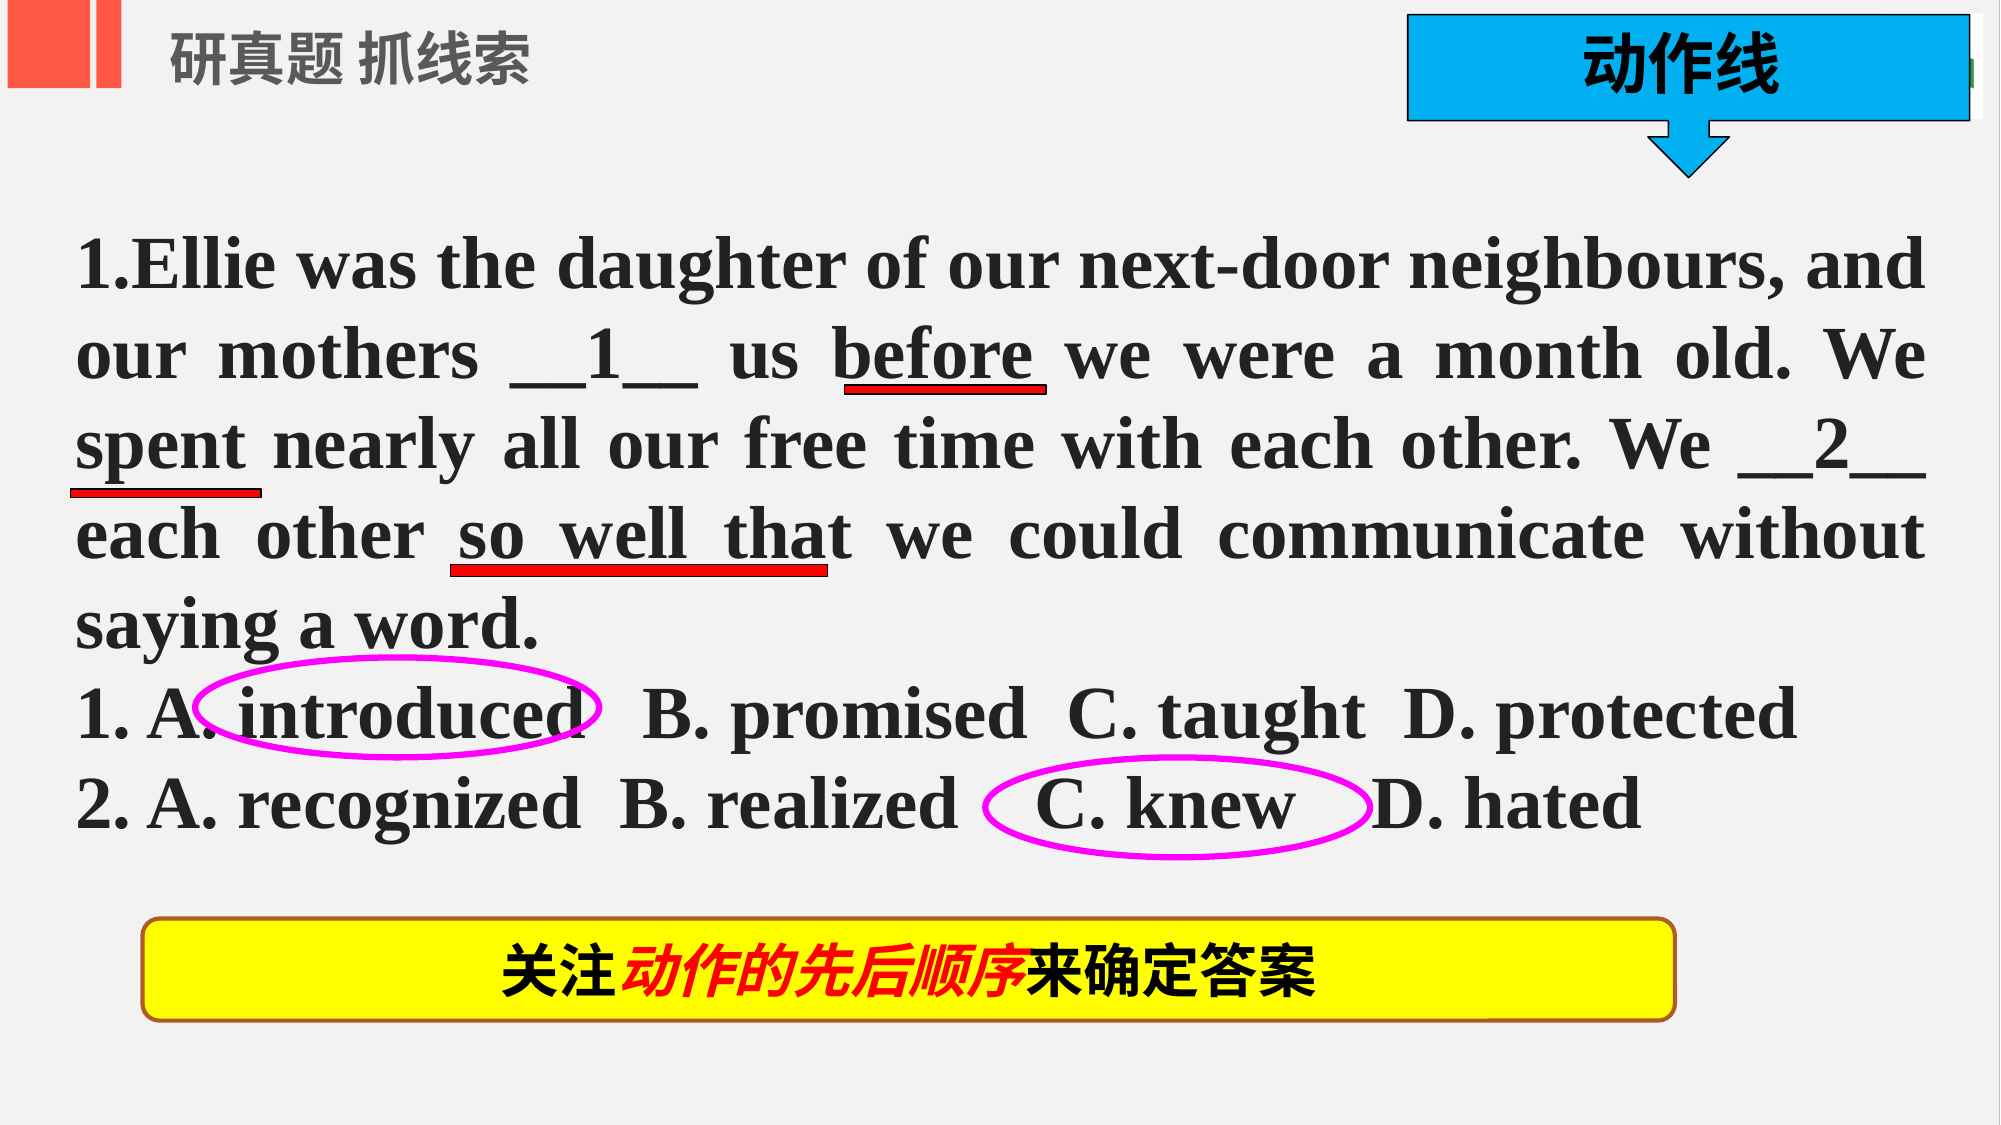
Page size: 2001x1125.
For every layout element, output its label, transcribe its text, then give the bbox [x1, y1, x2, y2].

text_box [195, 657, 600, 758]
text_box 研真题 抓线索 [127, 14, 896, 100]
text_box [70, 488, 261, 498]
text_box [7, 0, 91, 89]
text_box [96, 0, 122, 89]
text_box [985, 757, 1371, 858]
text_box [844, 384, 1047, 395]
text_box 关注动作的先后顺序来确定答案 [140, 916, 1678, 1023]
text_box [450, 564, 828, 577]
text_box 动作线 [1407, 14, 1970, 178]
picture [0, 0, 2001, 1125]
text_box 1.Ellie was the daughter of our next-door neighbours, and our mothers __1__ us before we were a month old. We spent nearly all our free time with each other. We __2__ each other so well that we could communicate without saying a word. 1. A. introduced B. promised C. taught D. protected 2. A. recognized B. realized C. knew D. hated [60, 205, 1943, 829]
